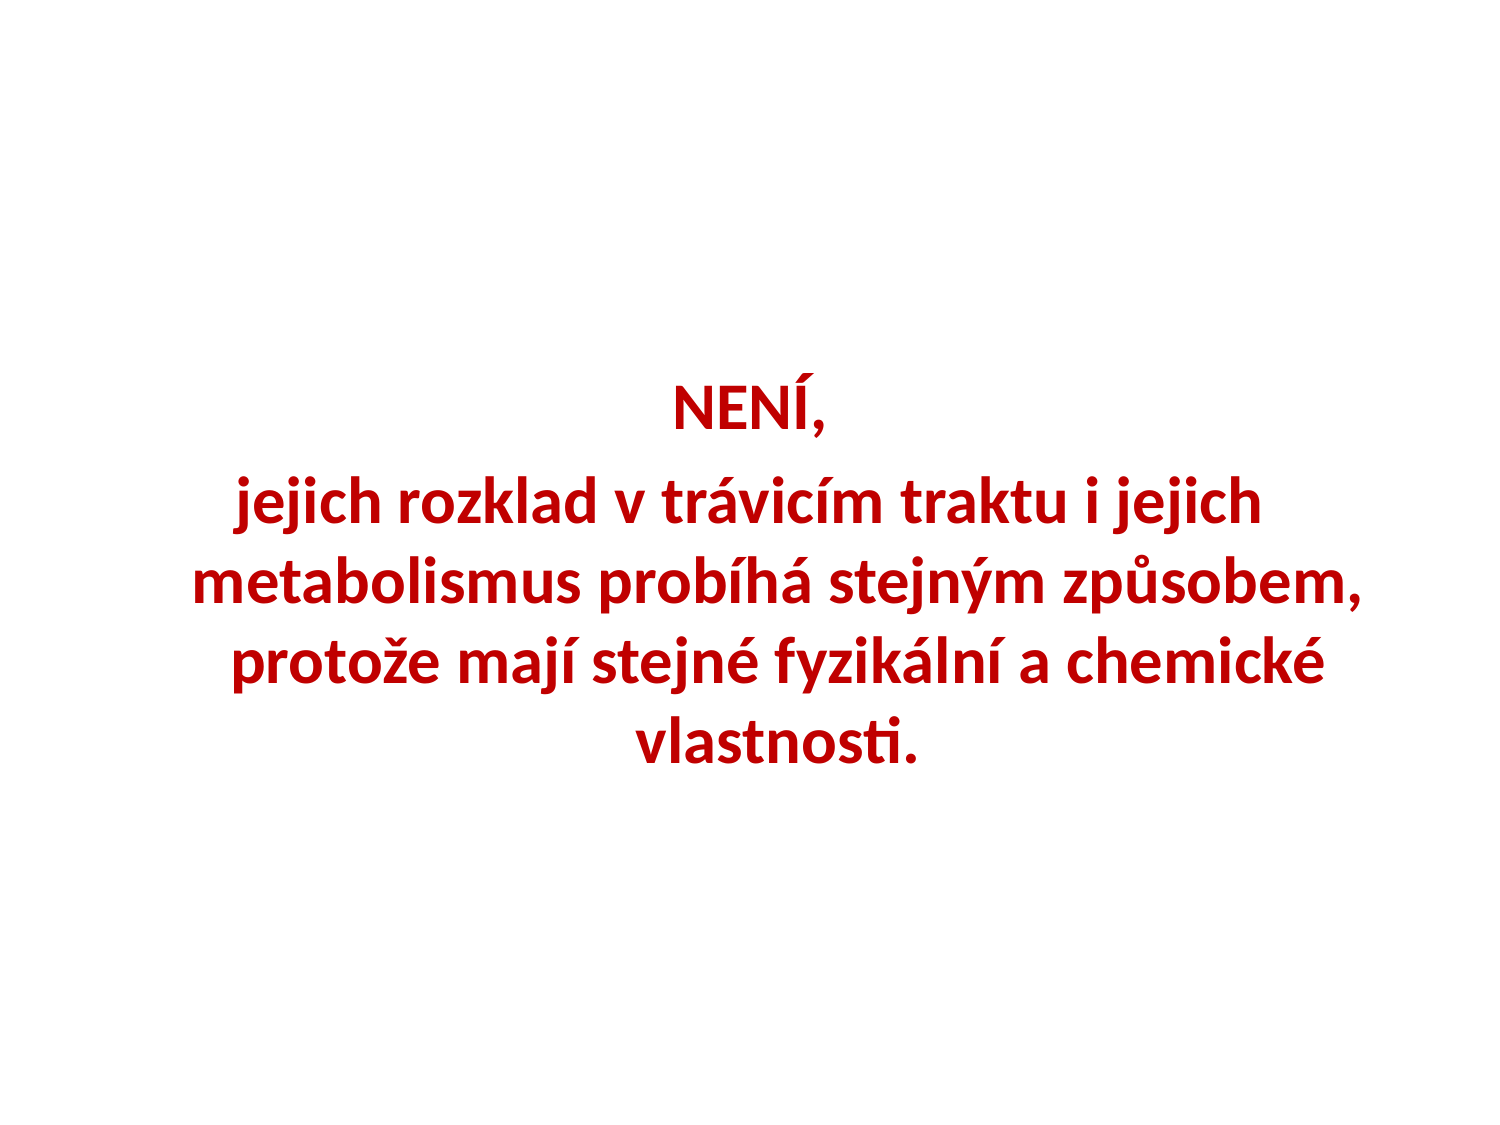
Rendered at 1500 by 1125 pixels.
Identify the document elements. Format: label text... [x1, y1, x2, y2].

list NENÍ, jejich rozklad v trávicím traktu i jejich metabolismus probíhá stejným způsobem, protože mají stejné fyzikální a chemické vlastnosti. [75, 262, 1425, 1005]
